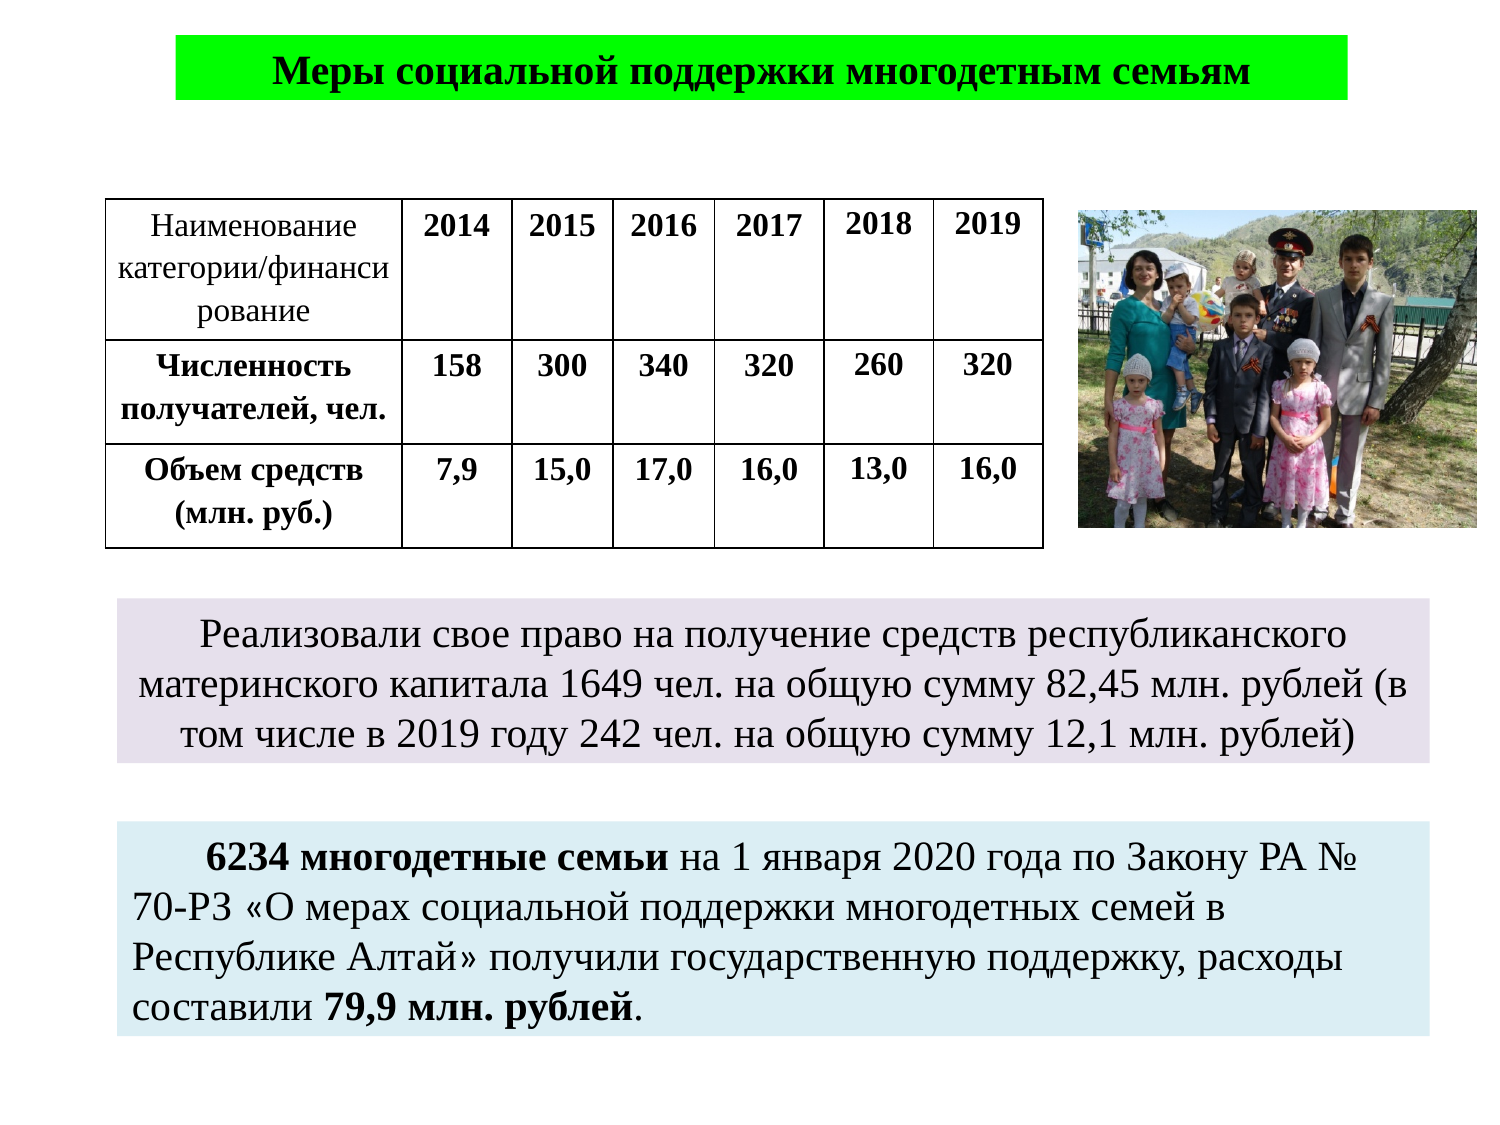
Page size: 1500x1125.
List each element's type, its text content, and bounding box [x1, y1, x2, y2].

table_cell 340 [614, 341, 714, 443]
picture [1077, 210, 1477, 528]
table_cell Объем средств (млн. руб.) [106, 445, 401, 547]
table_cell 13,0 [825, 445, 933, 547]
table_cell Численность получателей, чел. [106, 341, 401, 443]
table_cell 16,0 [715, 445, 823, 547]
table_header 2014 [403, 200, 511, 339]
table_header 2018 [825, 200, 933, 339]
text_box [0, 0, 1500, 75]
table_cell 7,9 [403, 445, 511, 547]
table_cell 300 [513, 341, 612, 443]
table_cell 260 [825, 341, 933, 443]
table_header 2016 [614, 200, 714, 339]
table_cell 16,0 [934, 445, 1042, 547]
table_header Наименование категории/финансирование [106, 200, 401, 339]
table_header 2015 [513, 200, 612, 339]
text_box Меры социальной поддержки многодетным семьям [175, 75, 1348, 100]
table_header 2017 [715, 200, 823, 339]
table_cell 158 [403, 341, 511, 443]
table_cell 320 [715, 341, 823, 443]
table_cell 15,0 [513, 445, 612, 547]
table_cell 320 [934, 341, 1042, 443]
table_header 2019 [934, 200, 1042, 339]
text_box 6234 многодетные семьи на 1 января 2020 года по Закону РА № 70-РЗ «О мерах социальной поддержки многодетных семей в Республике Алтай» получили государственную поддержку, расходы составили 79,9 млн. рублей. [117, 821, 1430, 1037]
table_cell 17,0 [614, 445, 714, 547]
text_box Реализовали свое право на получение средств республиканского материнского капитала 1649 чел. на общую сумму 82,45 млн. рублей (в том числе в 2019 году 242 чел. на общую сумму 12,1 млн. рублей) [117, 598, 1430, 764]
